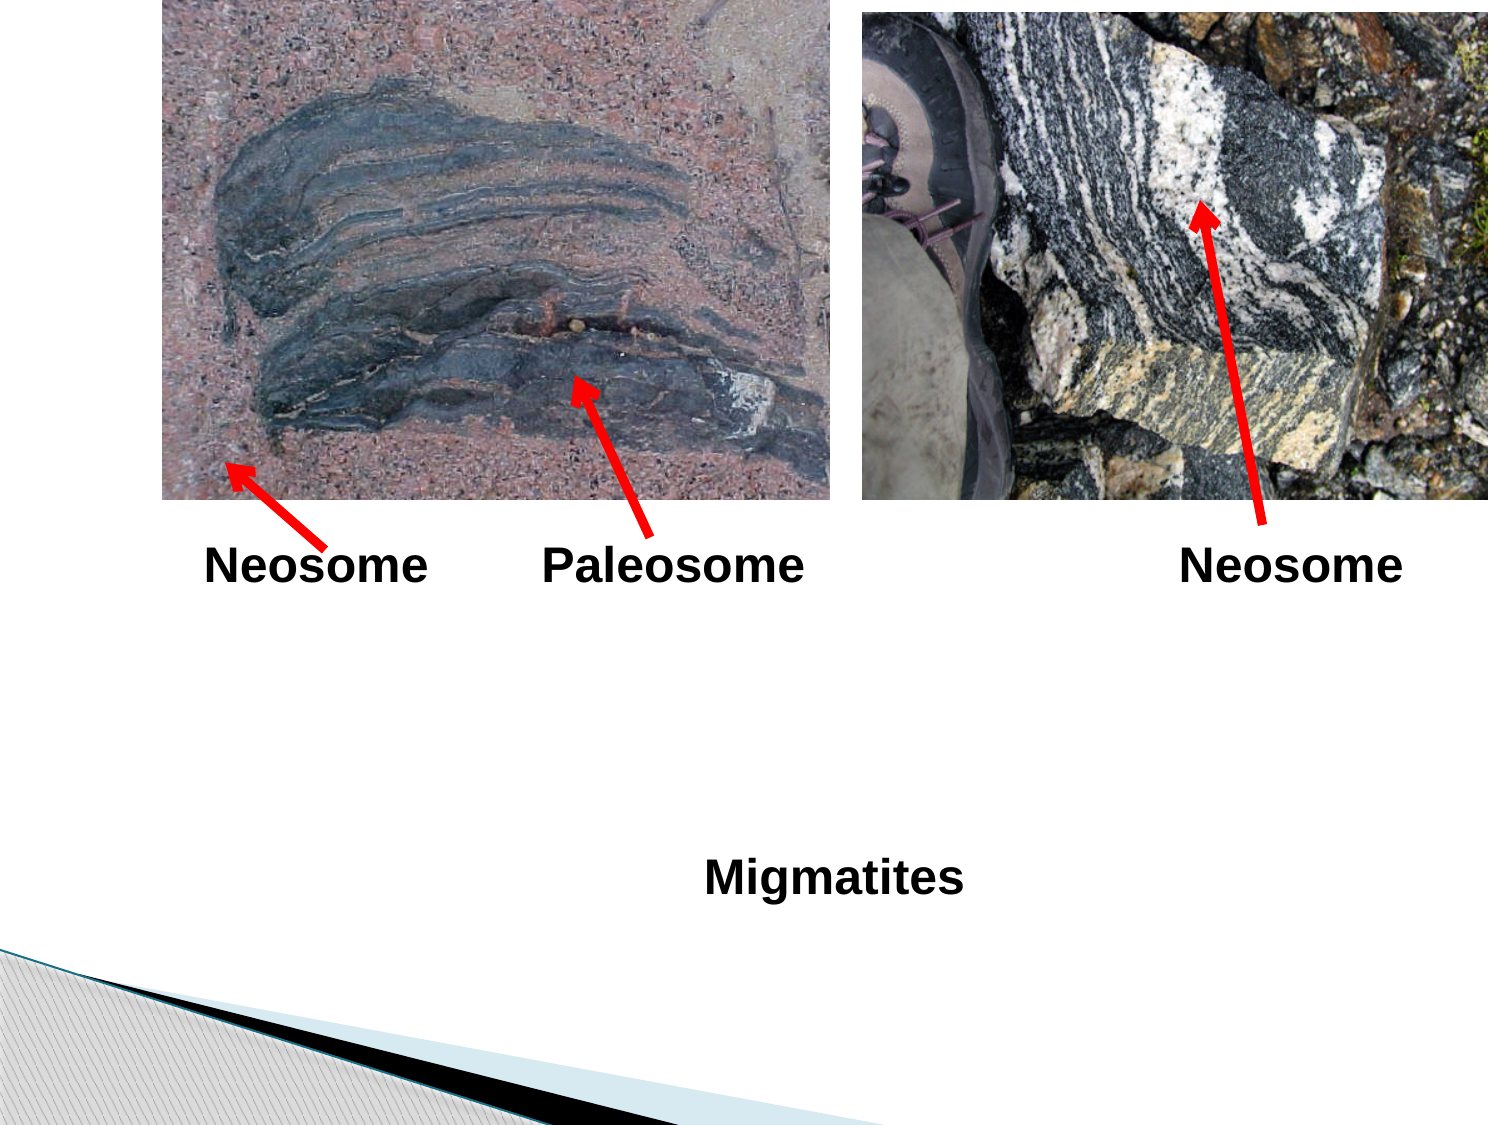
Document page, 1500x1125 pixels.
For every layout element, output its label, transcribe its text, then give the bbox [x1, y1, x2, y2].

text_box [224, 462, 326, 551]
text_box Neosome [189, 524, 444, 600]
text_box Neosome [1164, 524, 1419, 600]
picture [162, 0, 830, 501]
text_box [530, 418, 694, 494]
text_box Migmatites [688, 837, 981, 913]
picture [862, 12, 1488, 501]
text_box Paleosome [526, 524, 821, 600]
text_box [1068, 330, 1394, 394]
